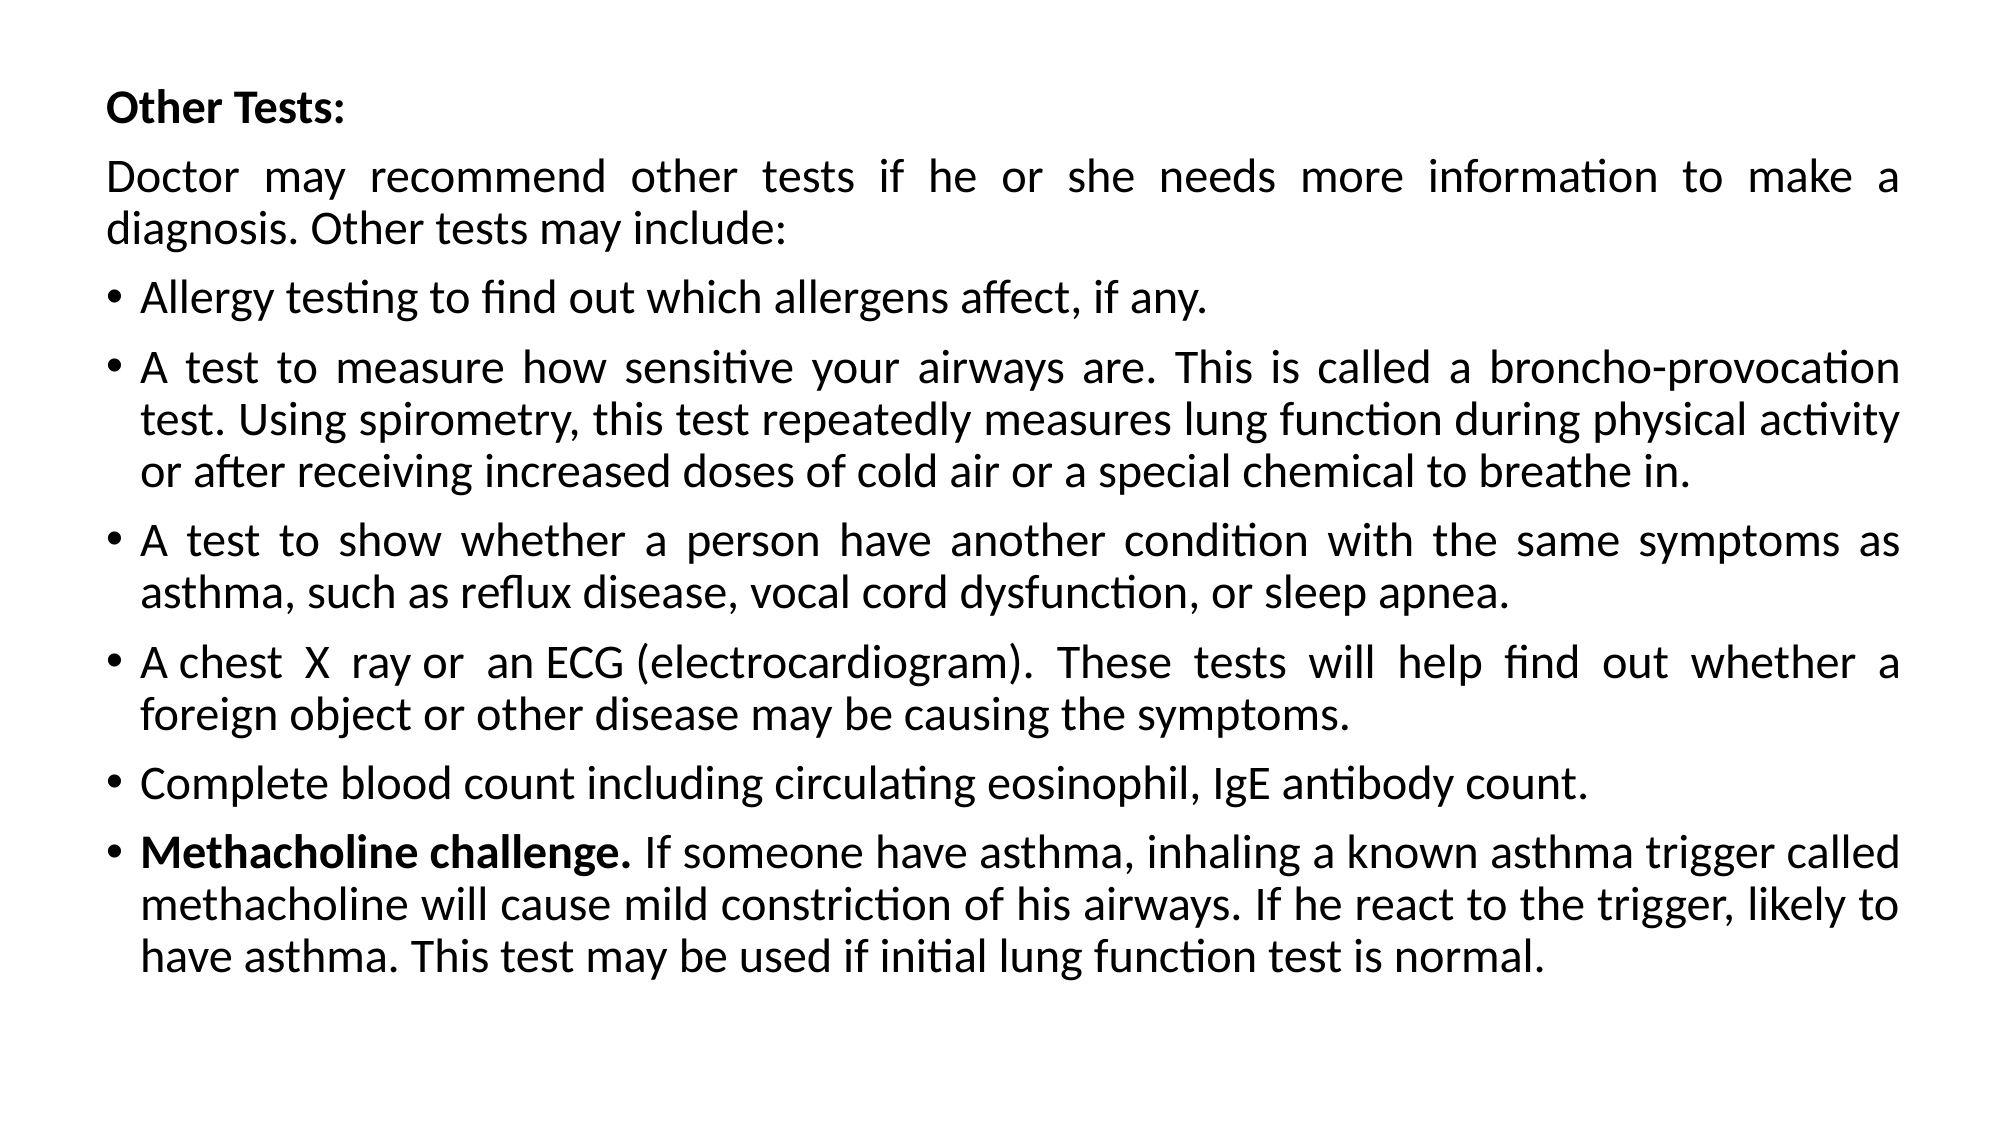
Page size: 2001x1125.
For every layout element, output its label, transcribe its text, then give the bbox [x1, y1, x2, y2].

list Other Tests: Doctor may recommend other tests if he or she needs more information to make a diagnosis. Other tests may include: Allergy testing to find out which allergens affect, if any. A test to measure how sensitive your airways are. This is called a broncho-provocation test. Using spirometry, this test repeatedly measures lung function during physical activity or after receiving increased doses of cold air or a special chemical to breathe in. A test to show whether a person have another condition with the same symptoms as asthma, such as reflux disease, vocal cord dysfunction, or sleep apnea. A chest X ray or an ECG (electrocardiogram). These tests will help find out whether a foreign object or other disease may be causing the symptoms. Complete blood count including circulating eosinophil, IgE antibody count. Methacholine challenge. If someone have asthma, inhaling a known asthma trigger called methacholine will cause mild constriction of his airways. If he react to the trigger, likely to have asthma. This test may be used if initial lung function test is normal. [91, 73, 1918, 1068]
